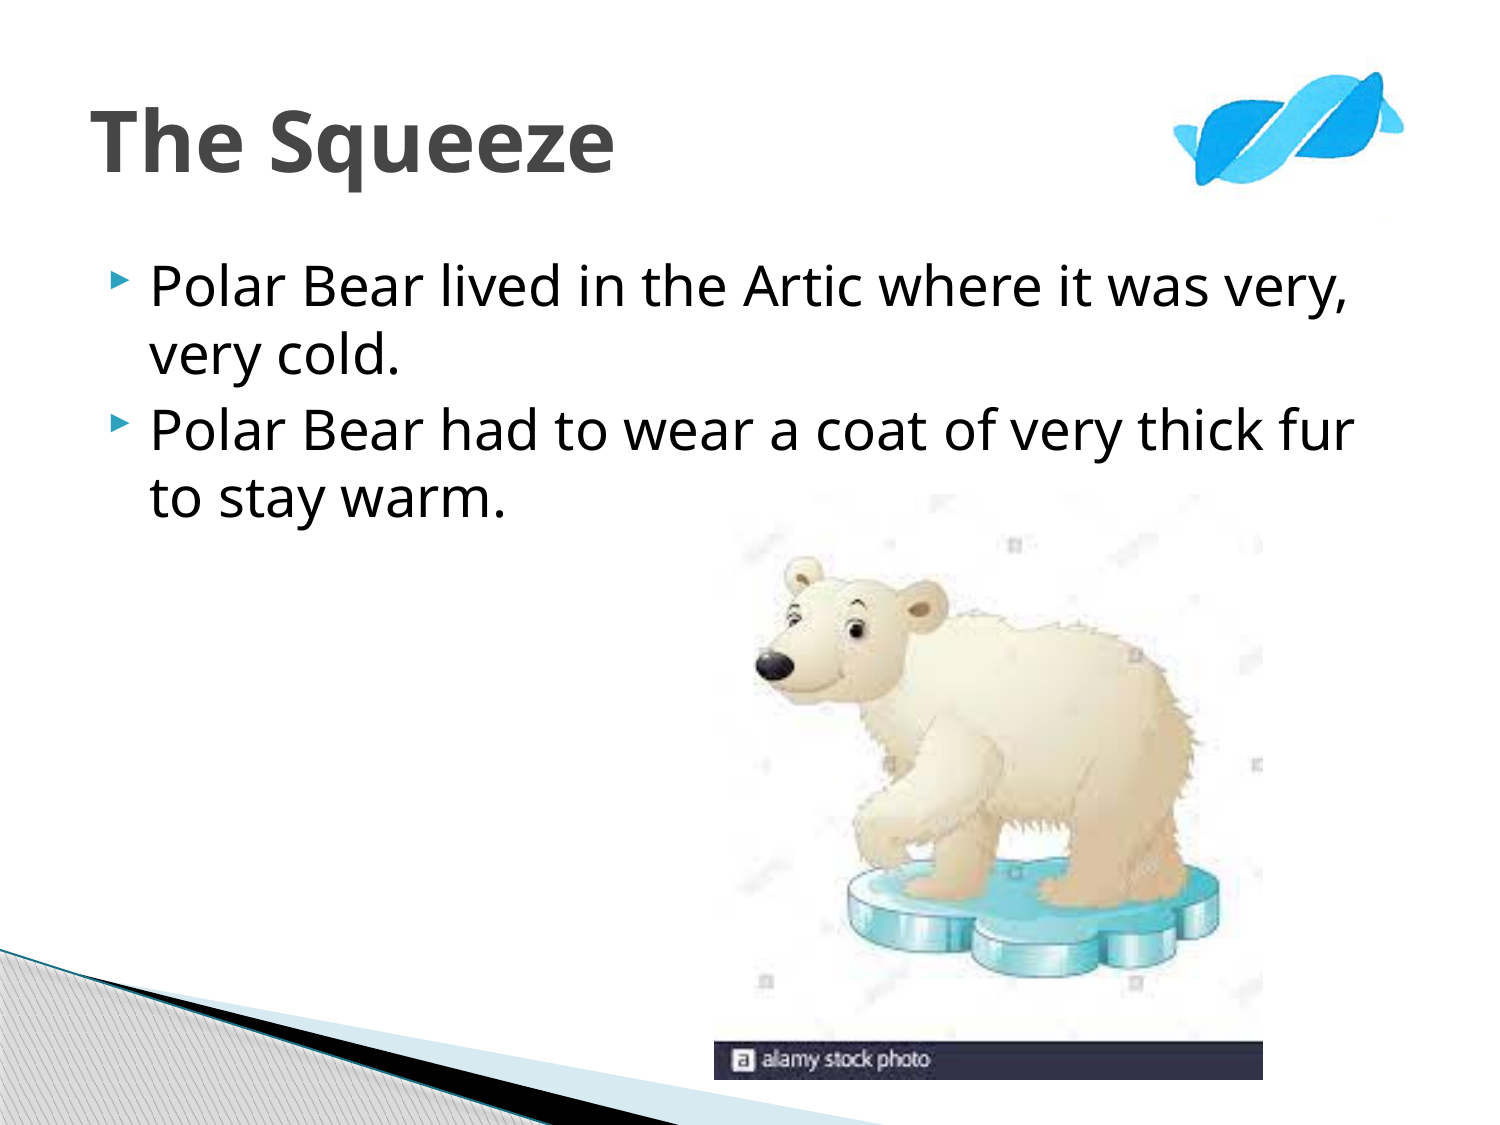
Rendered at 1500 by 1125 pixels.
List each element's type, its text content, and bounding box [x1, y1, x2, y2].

list Polar Bear lived in the Artic where it was very, very cold. Polar Bear had to wear a coat of very thick fur to stay warm. [75, 243, 1425, 986]
picture [1149, 10, 1441, 232]
picture [714, 494, 1263, 1081]
title The Squeeze [75, 45, 1143, 233]
